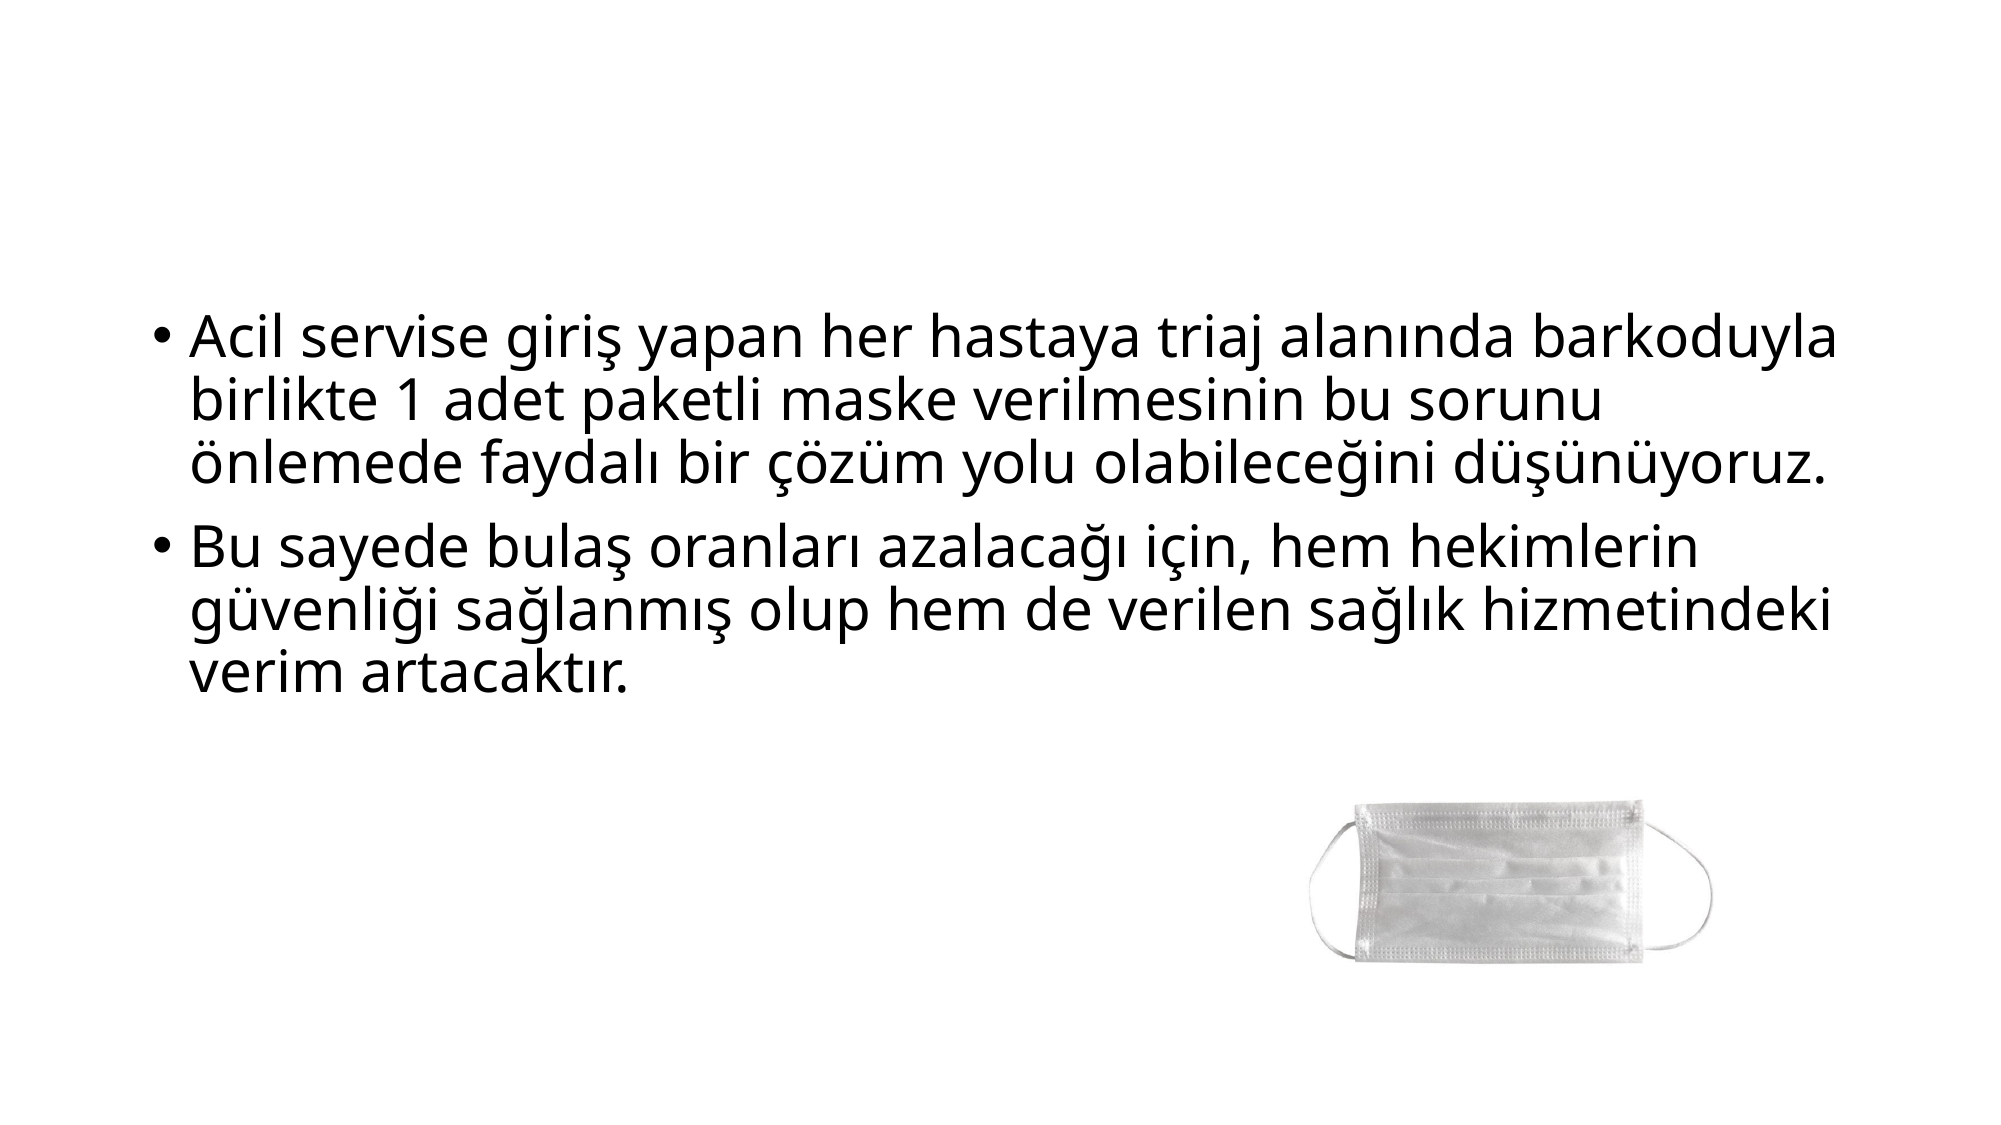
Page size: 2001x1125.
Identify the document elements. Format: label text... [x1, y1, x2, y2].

list Acil servise giriş yapan her hastaya triaj alanında barkoduyla birlikte 1 adet paketli maske verilmesinin bu sorunu önlemede faydalı bir çözüm yolu olabileceğini düşünüyoruz. Bu sayede bulaş oranları azalacağı için, hem hekimlerin güvenliği sağlanmış olup hem de verilen sağlık hizmetindeki verim artacaktır. [137, 299, 1863, 1014]
picture [1278, 655, 1728, 1086]
